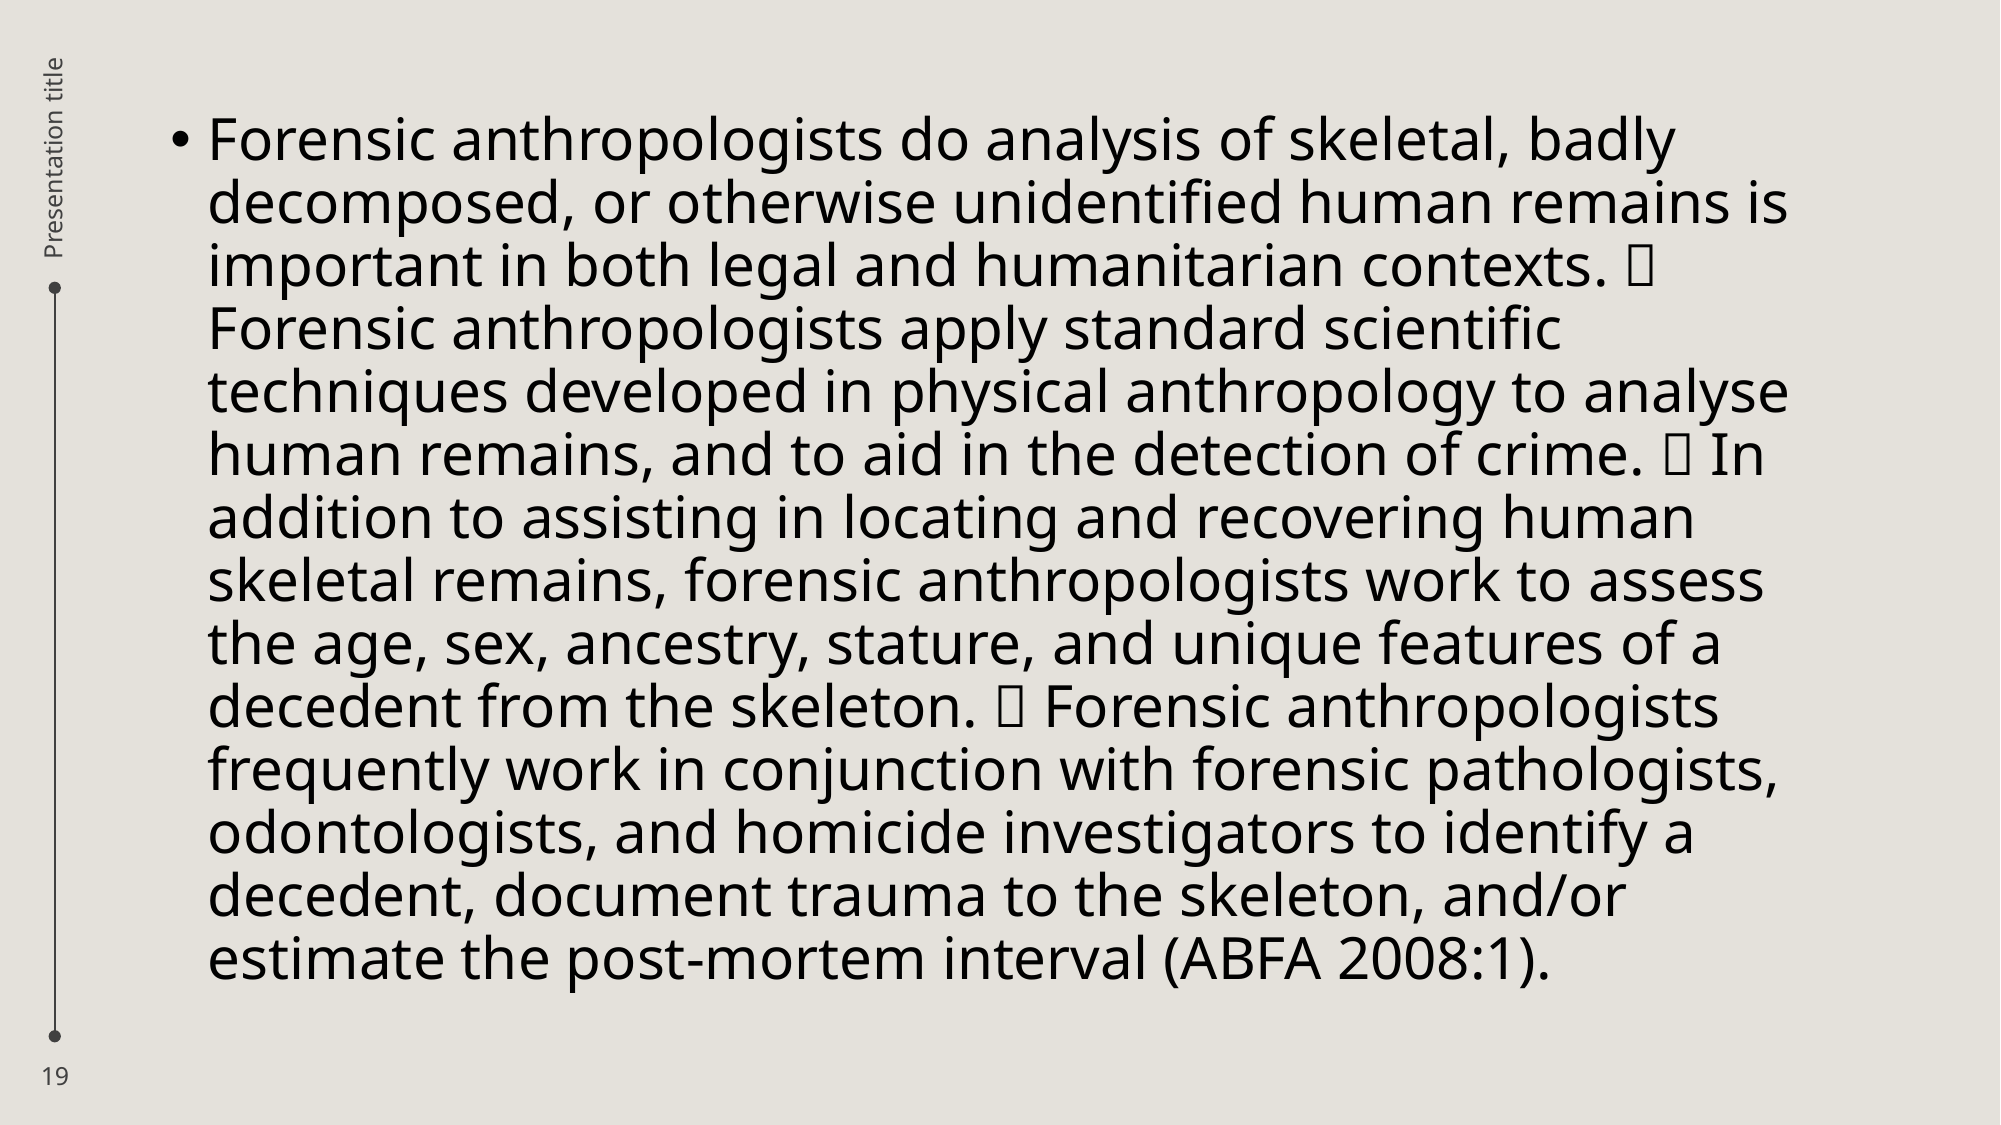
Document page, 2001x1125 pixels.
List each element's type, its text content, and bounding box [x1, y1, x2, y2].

slide_number 19 [22, 1054, 89, 1101]
footer Presentation title [31, 42, 78, 327]
list Forensic anthropologists do analysis of skeletal, badly decomposed, or otherwise unidentified human remains is important in both legal and humanitarian contexts.  Forensic anthropologists apply standard scientific techniques developed in physical anthropology to analyse human remains, and to aid in the detection of crime.  In addition to assisting in locating and recovering human skeletal remains, forensic anthropologists work to assess the age, sex, ancestry, stature, and unique features of a decedent from the skeleton.  Forensic anthropologists frequently work in conjunction with forensic pathologists, odontologists, and homicide investigators to identify a decedent, document trauma to the skeleton, and/or estimate the post-mortem interval (ABFA 2008:1). [155, 103, 1845, 821]
